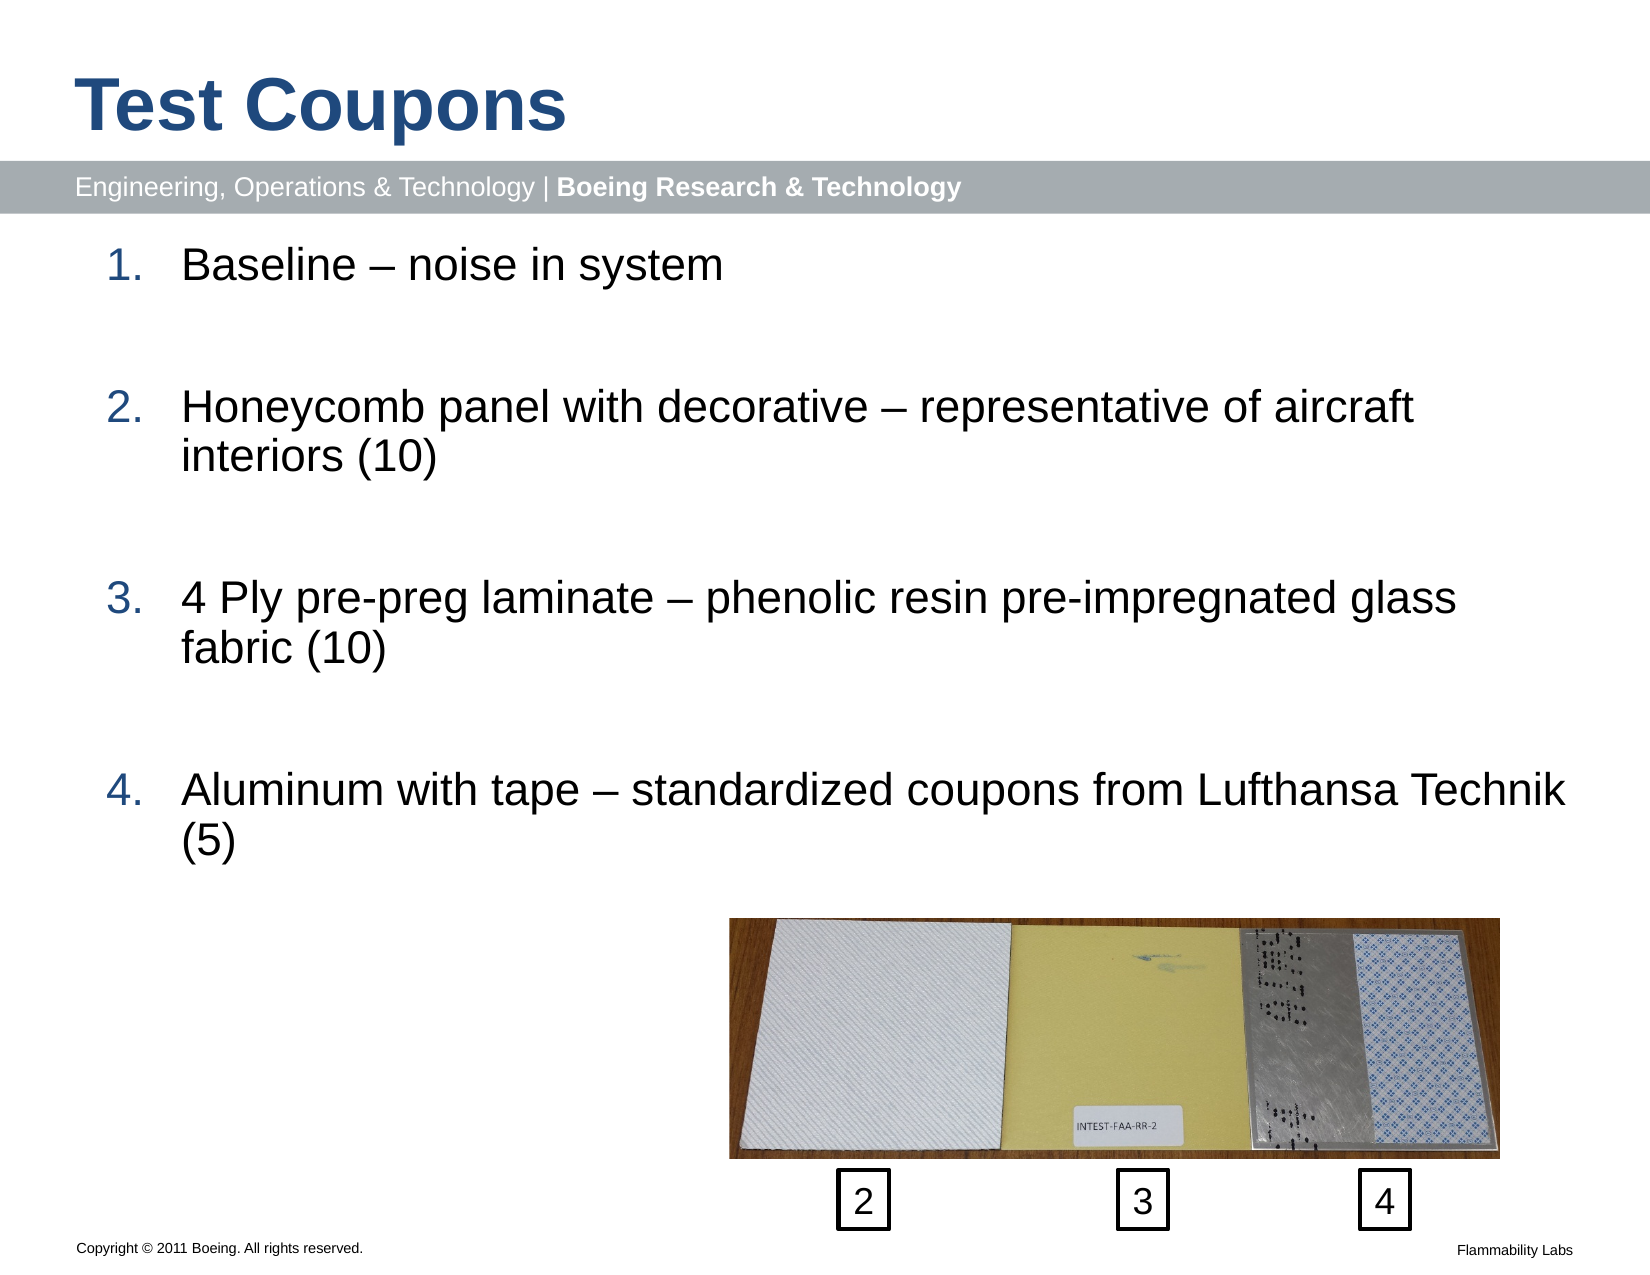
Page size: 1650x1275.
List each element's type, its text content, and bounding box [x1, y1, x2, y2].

title Test Coupons [74, 65, 1573, 148]
text_box 3 [1116, 1168, 1170, 1231]
list Baseline – noise in system Honeycomb panel with decorative – representative of aircraft interiors (10) 4 Ply pre-preg laminate – phenolic resin pre-impregnated glass fabric (10) Aluminum with tape – standardized coupons from Lufthansa Technik (5) [74, 240, 1573, 841]
slide_number Flammability Labs [1253, 1214, 1576, 1261]
text_box 2 [836, 1168, 891, 1231]
text_box 4 [1358, 1168, 1412, 1231]
picture [729, 918, 1501, 1159]
